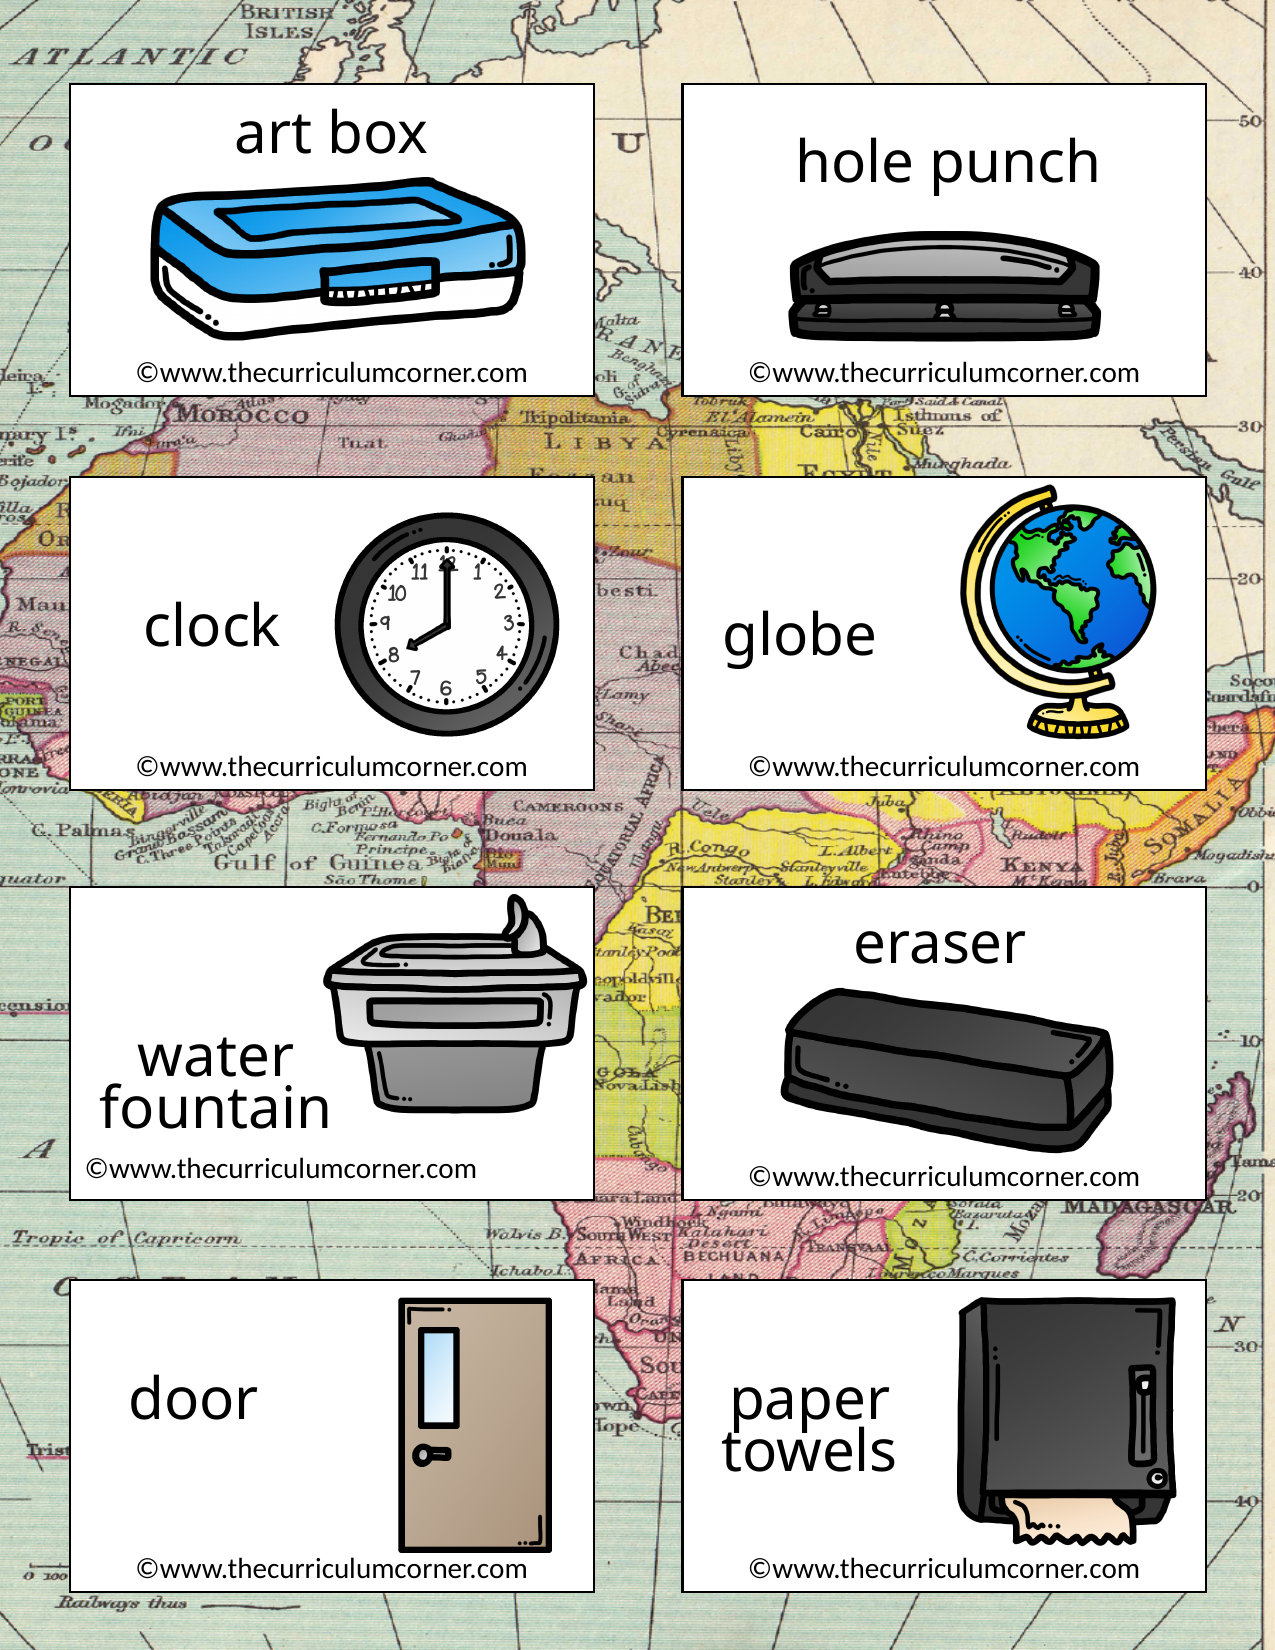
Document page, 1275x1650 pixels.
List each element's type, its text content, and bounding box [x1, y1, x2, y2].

text_box [69, 1120, 595, 1201]
text_box paper towels [706, 1371, 913, 1491]
text_box ©www.thecurriculumcorner.com [733, 345, 1156, 396]
picture [0, 0, 1275, 1650]
text_box clock [128, 599, 296, 666]
text_box ©www.thecurriculumcorner.com [733, 1541, 1156, 1592]
text_box [69, 1279, 595, 1593]
text_box hole punch [780, 134, 1117, 202]
text_box ©www.thecurriculumcorner.com [733, 739, 1156, 790]
text_box [69, 83, 595, 397]
text_box ©www.thecurriculumcorner.com [69, 1142, 493, 1192]
text_box ©www.thecurriculumcorner.com [120, 1541, 544, 1592]
text_box globe [707, 608, 893, 675]
text_box [69, 476, 595, 791]
text_box [681, 83, 1207, 397]
text_box door [113, 1371, 274, 1439]
text_box [681, 476, 1207, 791]
text_box art box [220, 105, 444, 172]
text_box ©www.thecurriculumcorner.com [733, 1149, 1156, 1200]
text_box eraser [838, 916, 1042, 971]
text_box water fountain [85, 1028, 347, 1148]
text_box ©www.thecurriculumcorner.com [120, 739, 544, 790]
text_box [69, 886, 311, 1142]
text_box ©www.thecurriculumcorner.com [120, 345, 544, 396]
text_box [681, 1279, 1207, 1593]
text_box [681, 886, 1207, 1201]
